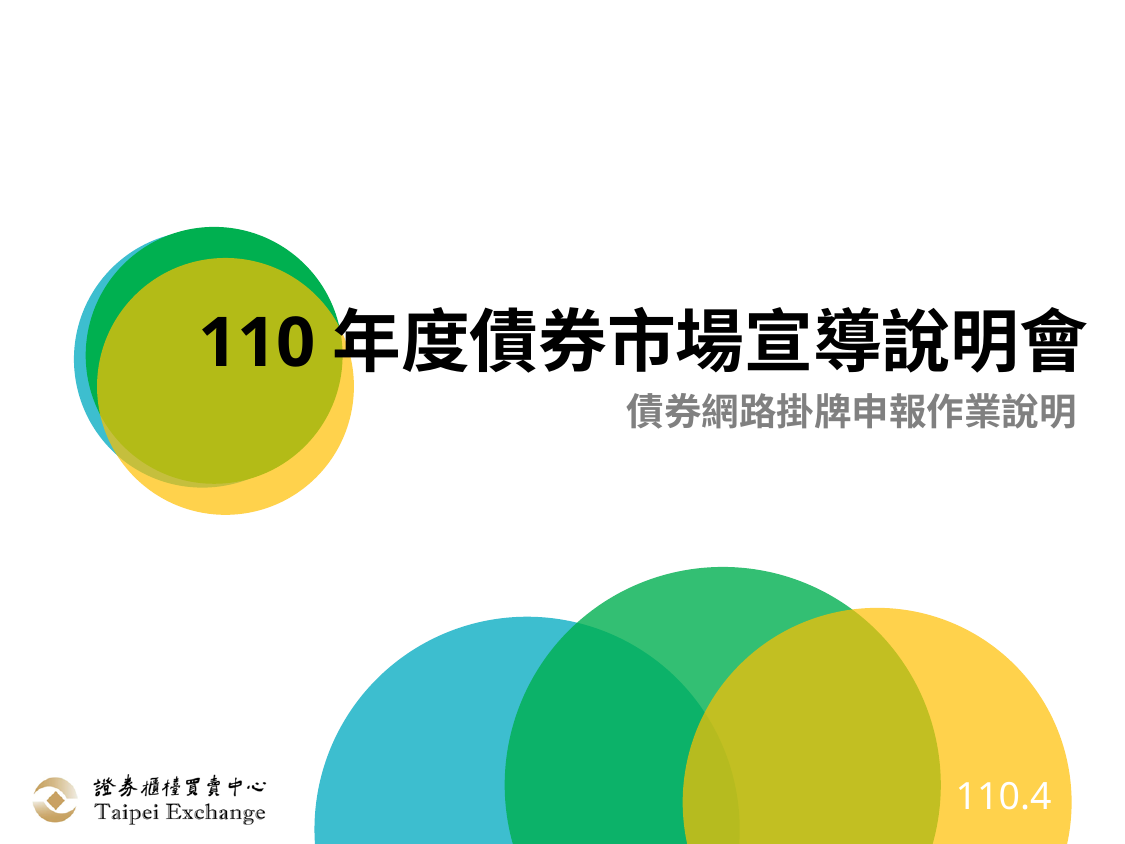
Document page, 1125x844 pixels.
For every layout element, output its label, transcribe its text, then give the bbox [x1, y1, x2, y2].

text_box [680, 605, 1074, 844]
text_box [83, 224, 328, 414]
text_box [71, 236, 158, 457]
picture [30, 764, 268, 827]
text_box [312, 614, 575, 844]
text_box 110.4 [940, 764, 1072, 825]
text_box [502, 564, 853, 844]
text_box [94, 255, 356, 517]
text_box 債券網路掛牌申報作業說明 [612, 388, 1092, 441]
text_box 110年度債券市場宣導說明會 [183, 290, 1104, 388]
